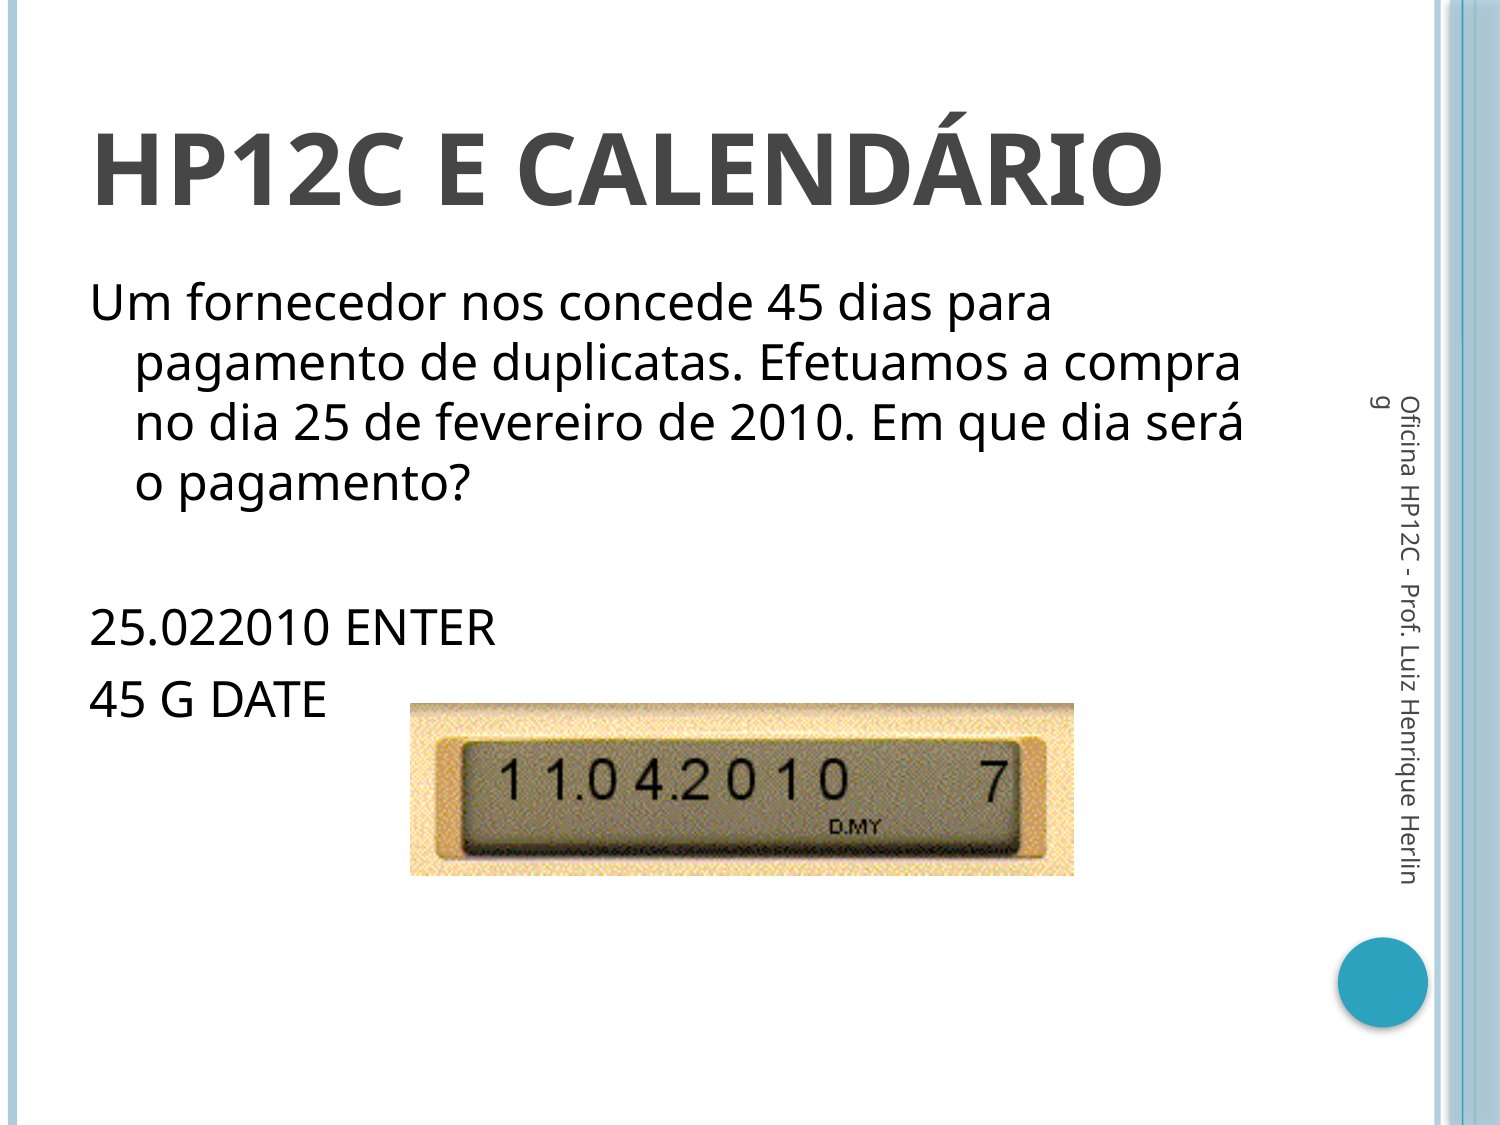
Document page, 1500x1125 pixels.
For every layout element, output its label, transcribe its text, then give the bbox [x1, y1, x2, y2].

list Um fornecedor nos concede 45 dias para pagamento de duplicatas. Efetuamos a compra no dia 25 de fevereiro de 2010. Em que dia será o pagamento? 25.022010 ENTER 45 G DATE [75, 262, 1300, 1062]
picture [409, 702, 1075, 877]
title HP12C e Calendário [75, 45, 1300, 233]
footer Oficina HP12C - Prof. Luiz Henrique Herling [1379, 380, 1440, 906]
